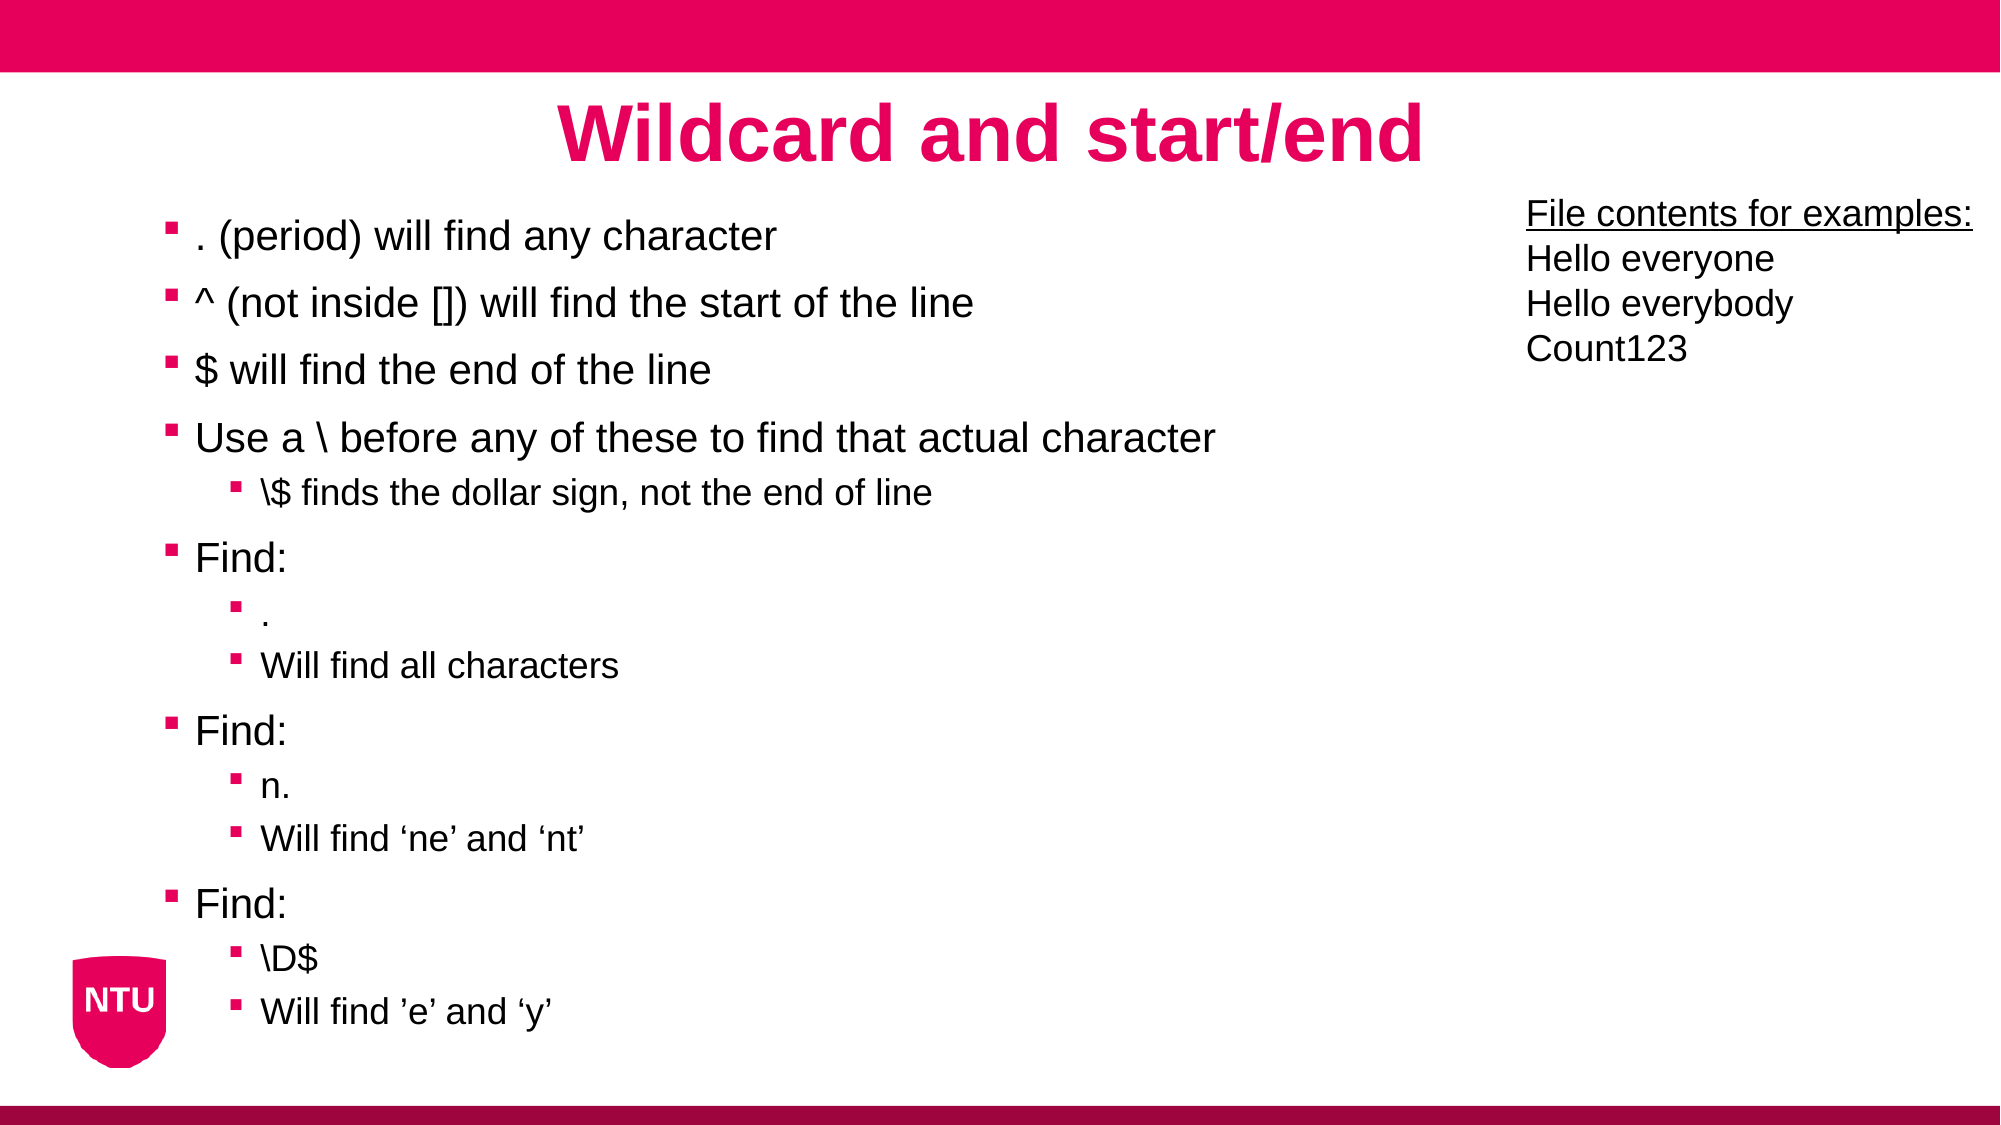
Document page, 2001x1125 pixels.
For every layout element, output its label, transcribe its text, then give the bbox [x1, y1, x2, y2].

text_box File contents for examples: Hello everyone Hello everybody Count123 [1511, 182, 2000, 377]
text_box . (period) will find any character ^ (not inside []) will find the start of the line $ will find the end of the line Use a \ before any of these to find that actual character \$ finds the dollar sign, not the end of line Find: . Will find all characters Find: n. Will find ‘ne’ and ‘nt’ Find: \D$ Will find ’e’ and ‘y’ [162, 200, 1511, 1044]
text_box Wildcard and start/end [72, 72, 1928, 185]
